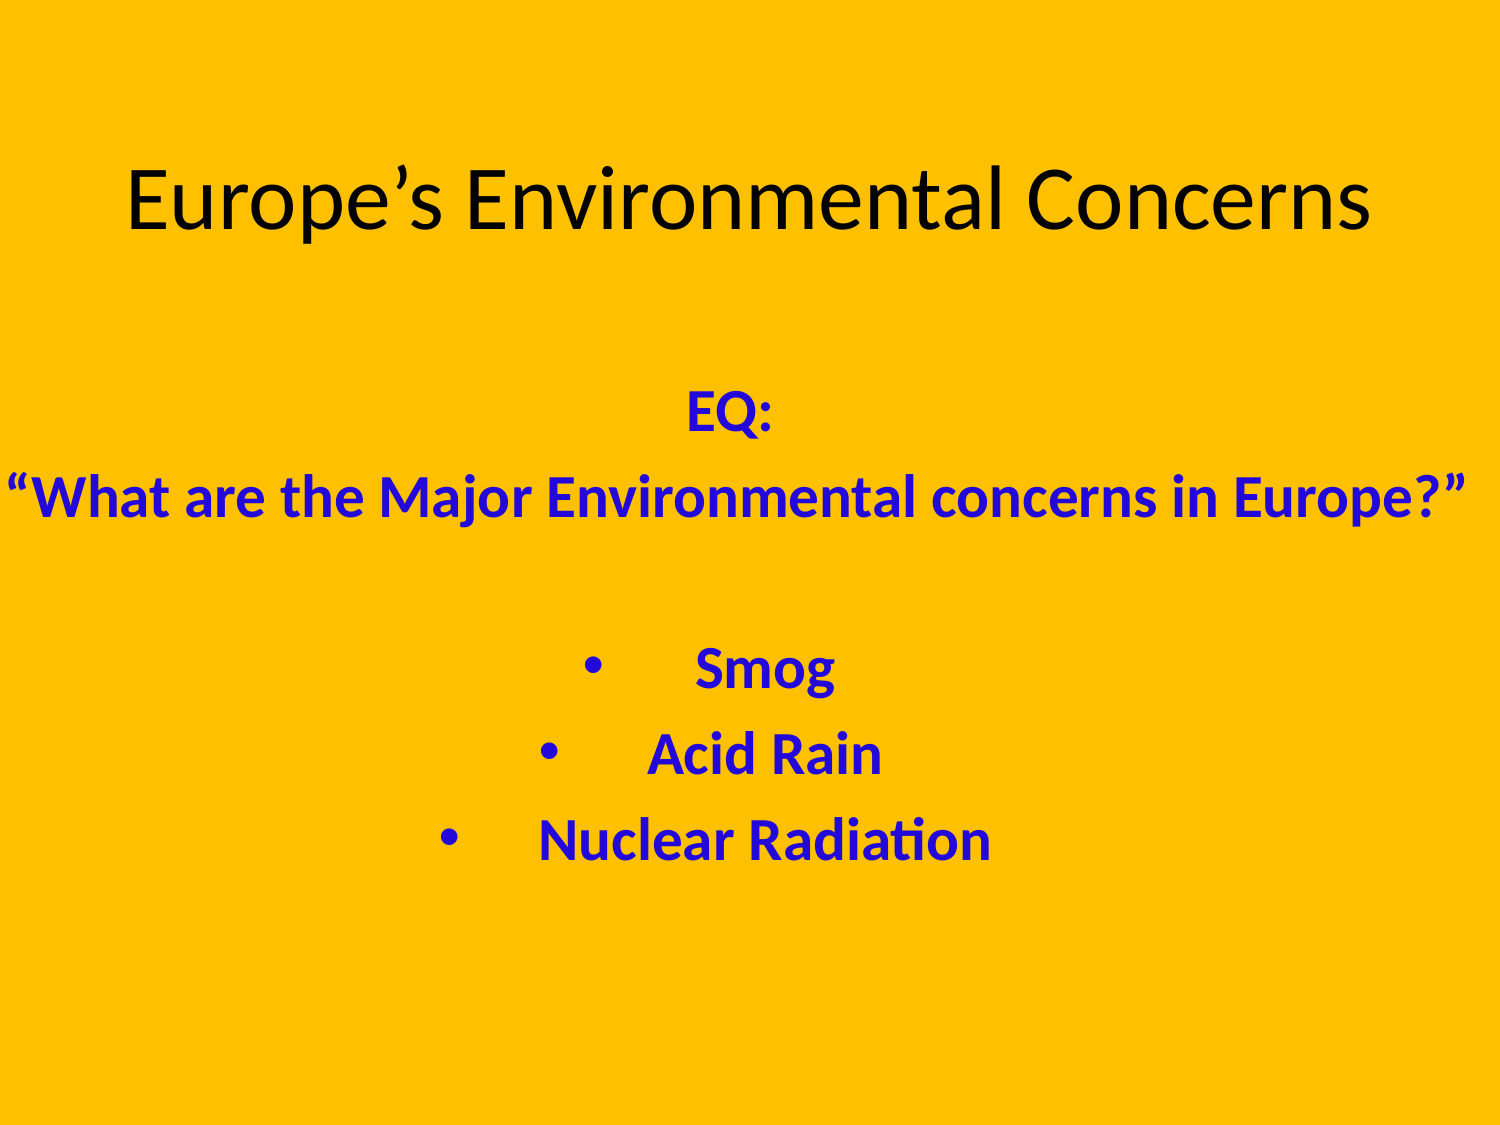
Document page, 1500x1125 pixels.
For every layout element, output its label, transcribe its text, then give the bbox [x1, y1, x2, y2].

subtitle EQ: “What are the Major Environmental concerns in Europe?” Smog Acid Rain Nuclear Radiation [0, 362, 1500, 888]
title Europe’s Environmental Concerns [75, 50, 1425, 335]
